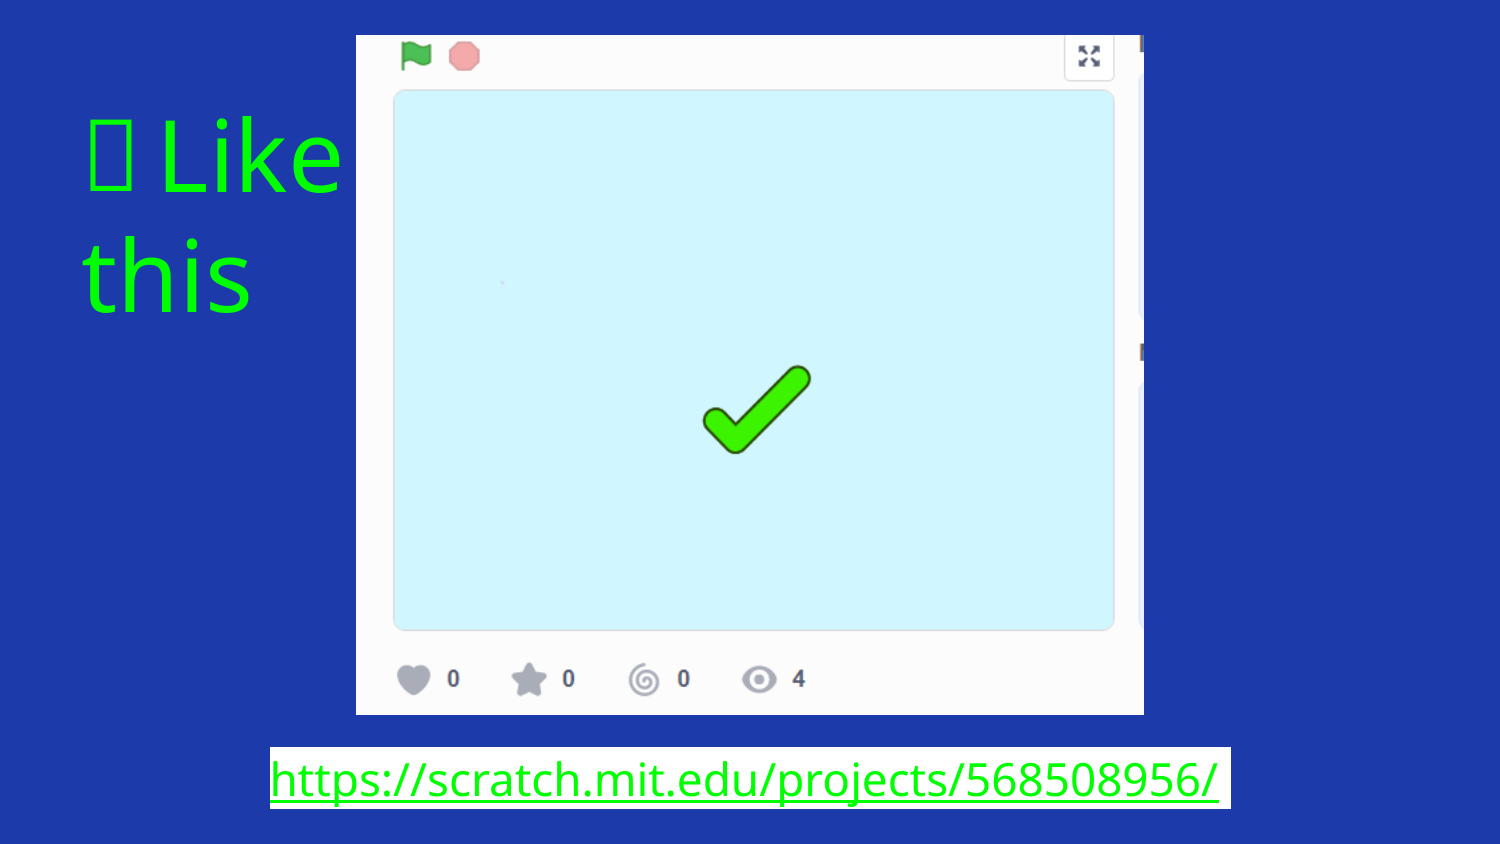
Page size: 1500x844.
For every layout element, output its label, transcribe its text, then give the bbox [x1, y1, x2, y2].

title Like this [66, 77, 1398, 828]
text_box https://scratch.mit.edu/projects/568508956/ [207, 735, 1293, 828]
picture [356, 34, 1144, 715]
